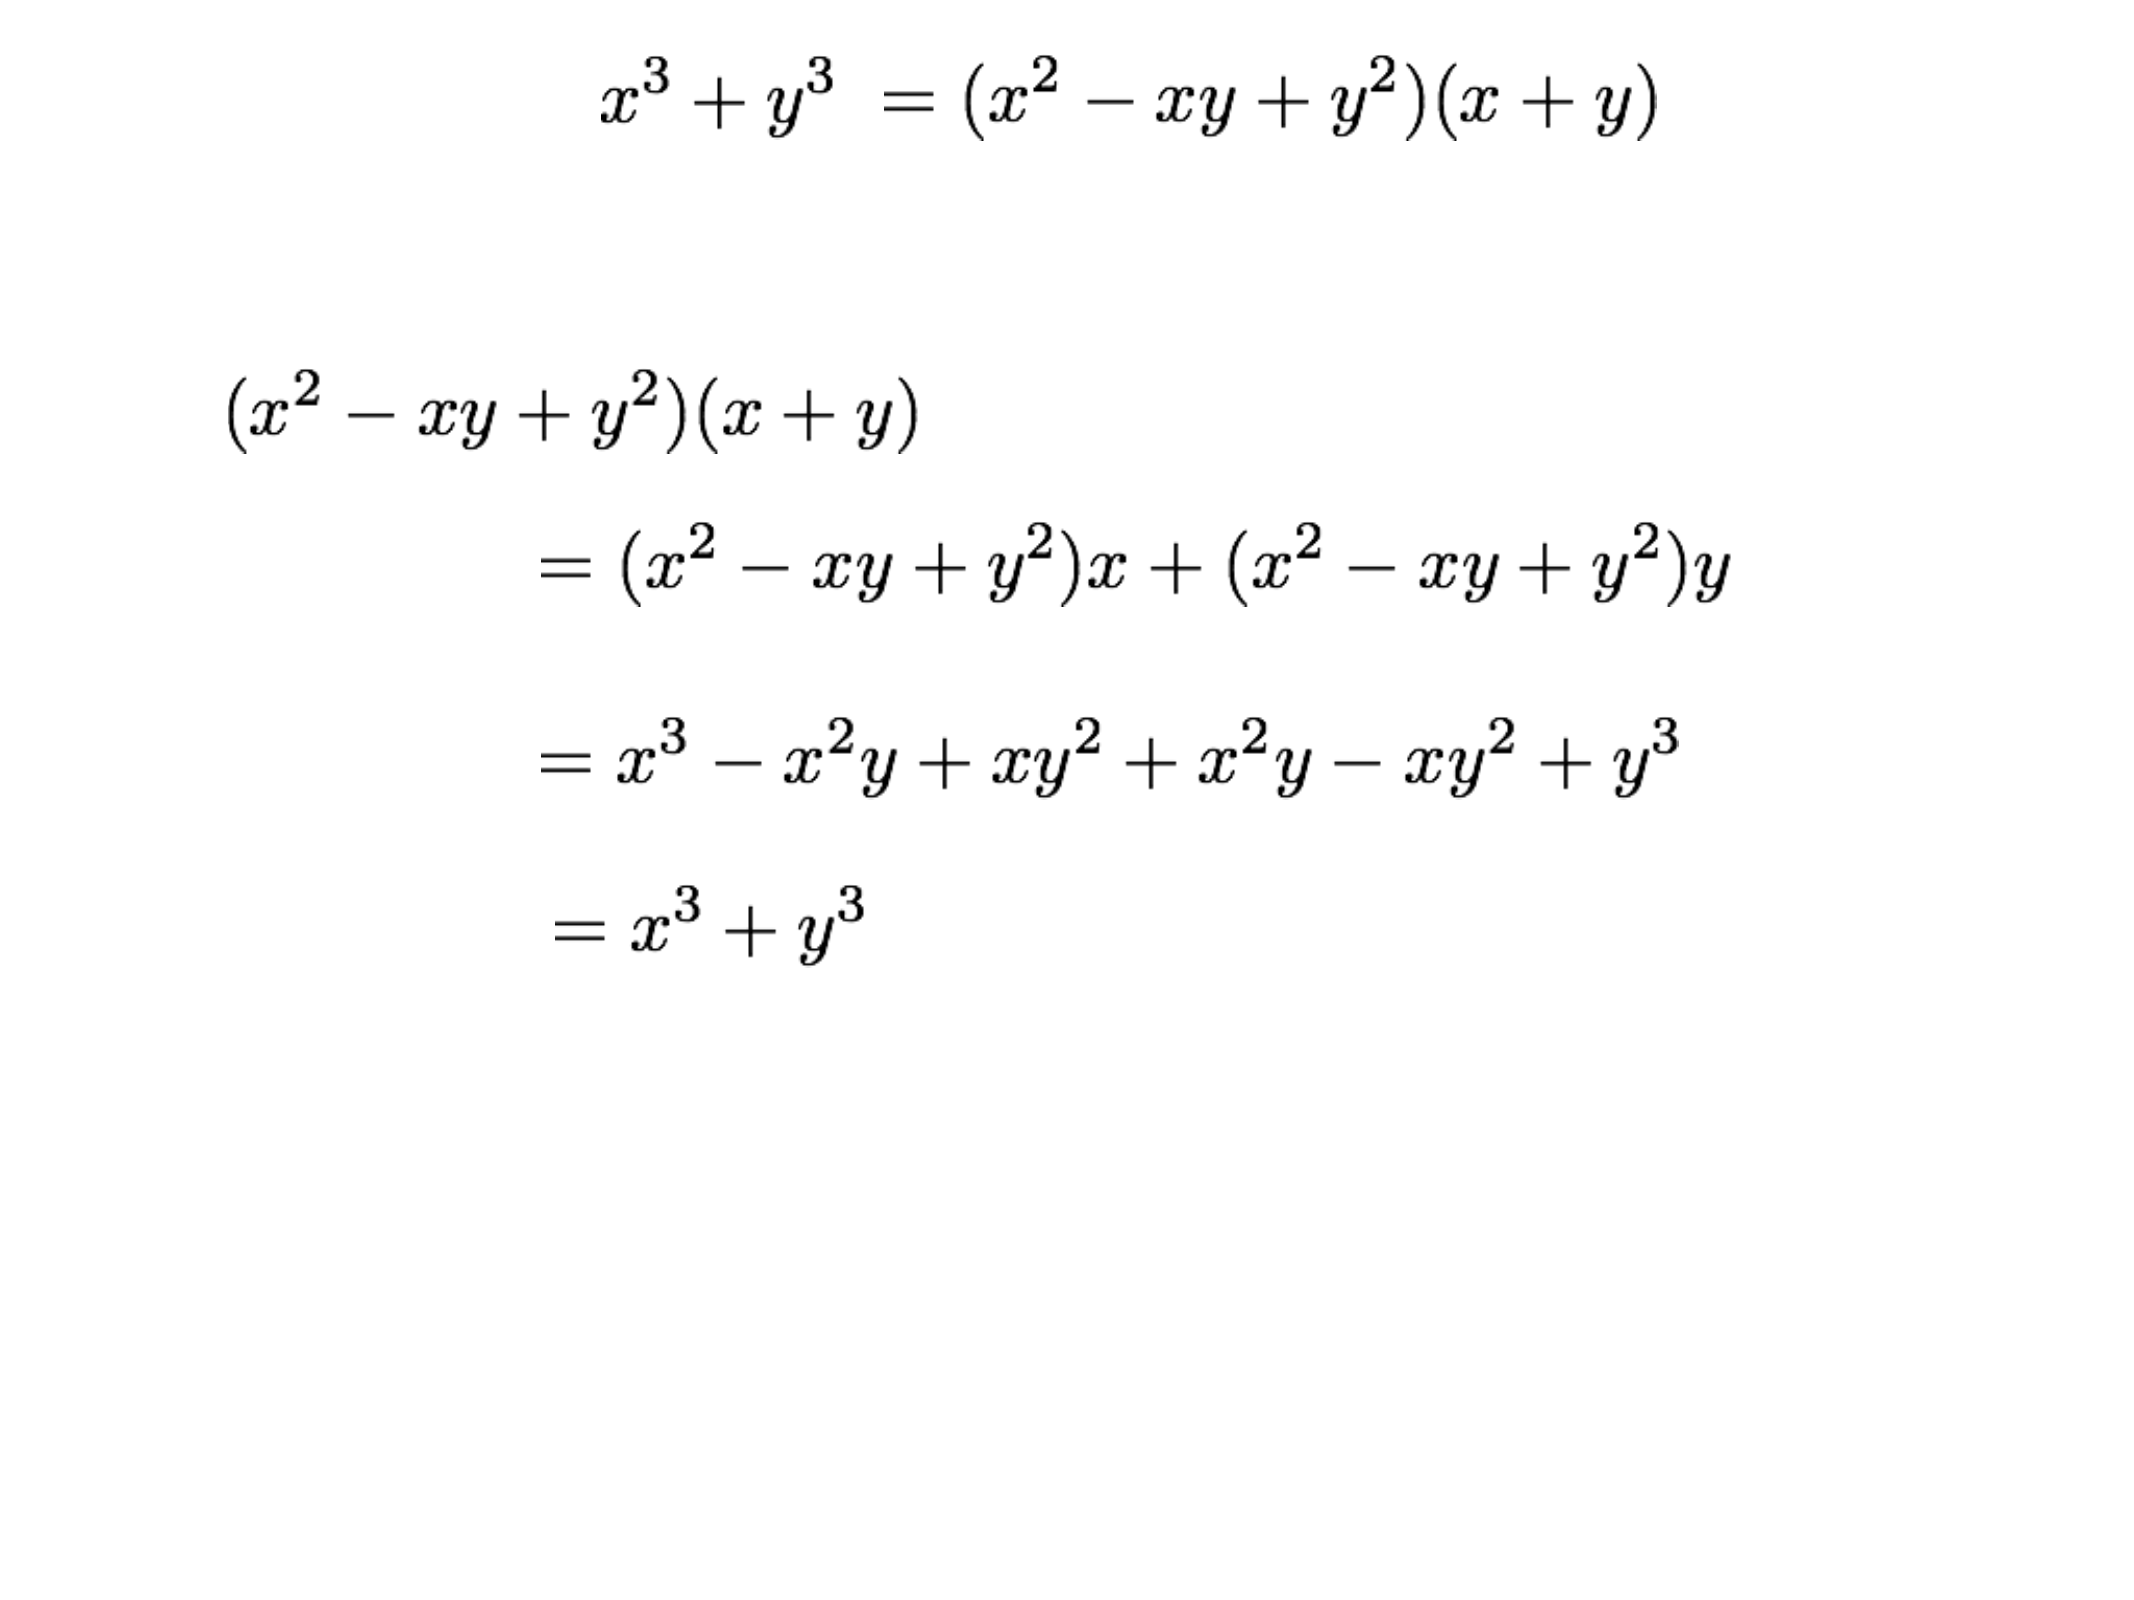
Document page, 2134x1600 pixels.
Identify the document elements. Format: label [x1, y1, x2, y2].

picture [555, 884, 867, 969]
picture [540, 716, 1679, 801]
picture [883, 54, 1658, 141]
picture [600, 55, 835, 140]
picture [541, 521, 1734, 607]
picture [227, 368, 921, 455]
